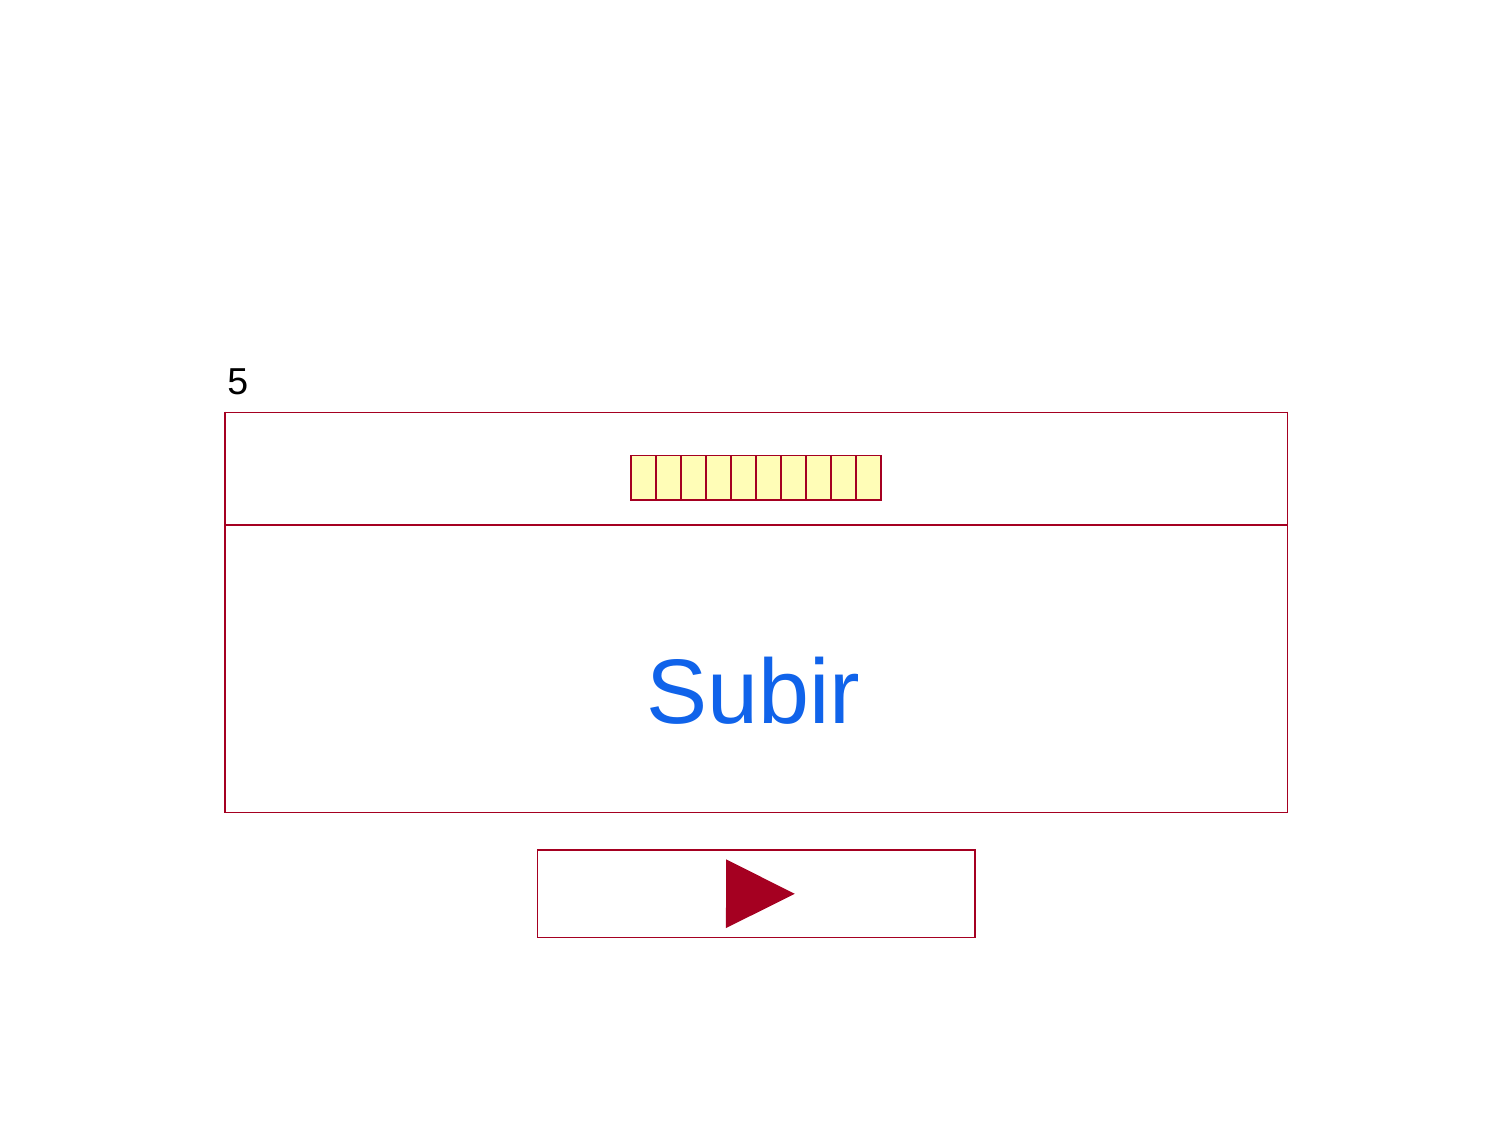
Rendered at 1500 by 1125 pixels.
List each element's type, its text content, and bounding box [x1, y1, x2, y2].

text_box [656, 455, 681, 500]
text_box Subir [403, 624, 1104, 750]
table_header [226, 413, 1287, 524]
text_box [537, 849, 975, 938]
table_cell [226, 526, 1287, 812]
text_box [831, 455, 856, 500]
text_box [756, 455, 781, 500]
text_box [631, 455, 656, 500]
text_box [731, 455, 756, 500]
text_box [806, 455, 831, 500]
text_box [856, 455, 882, 500]
text_box [781, 455, 806, 500]
text_box 5 [212, 349, 263, 410]
text_box [706, 455, 731, 500]
text_box [681, 455, 706, 500]
